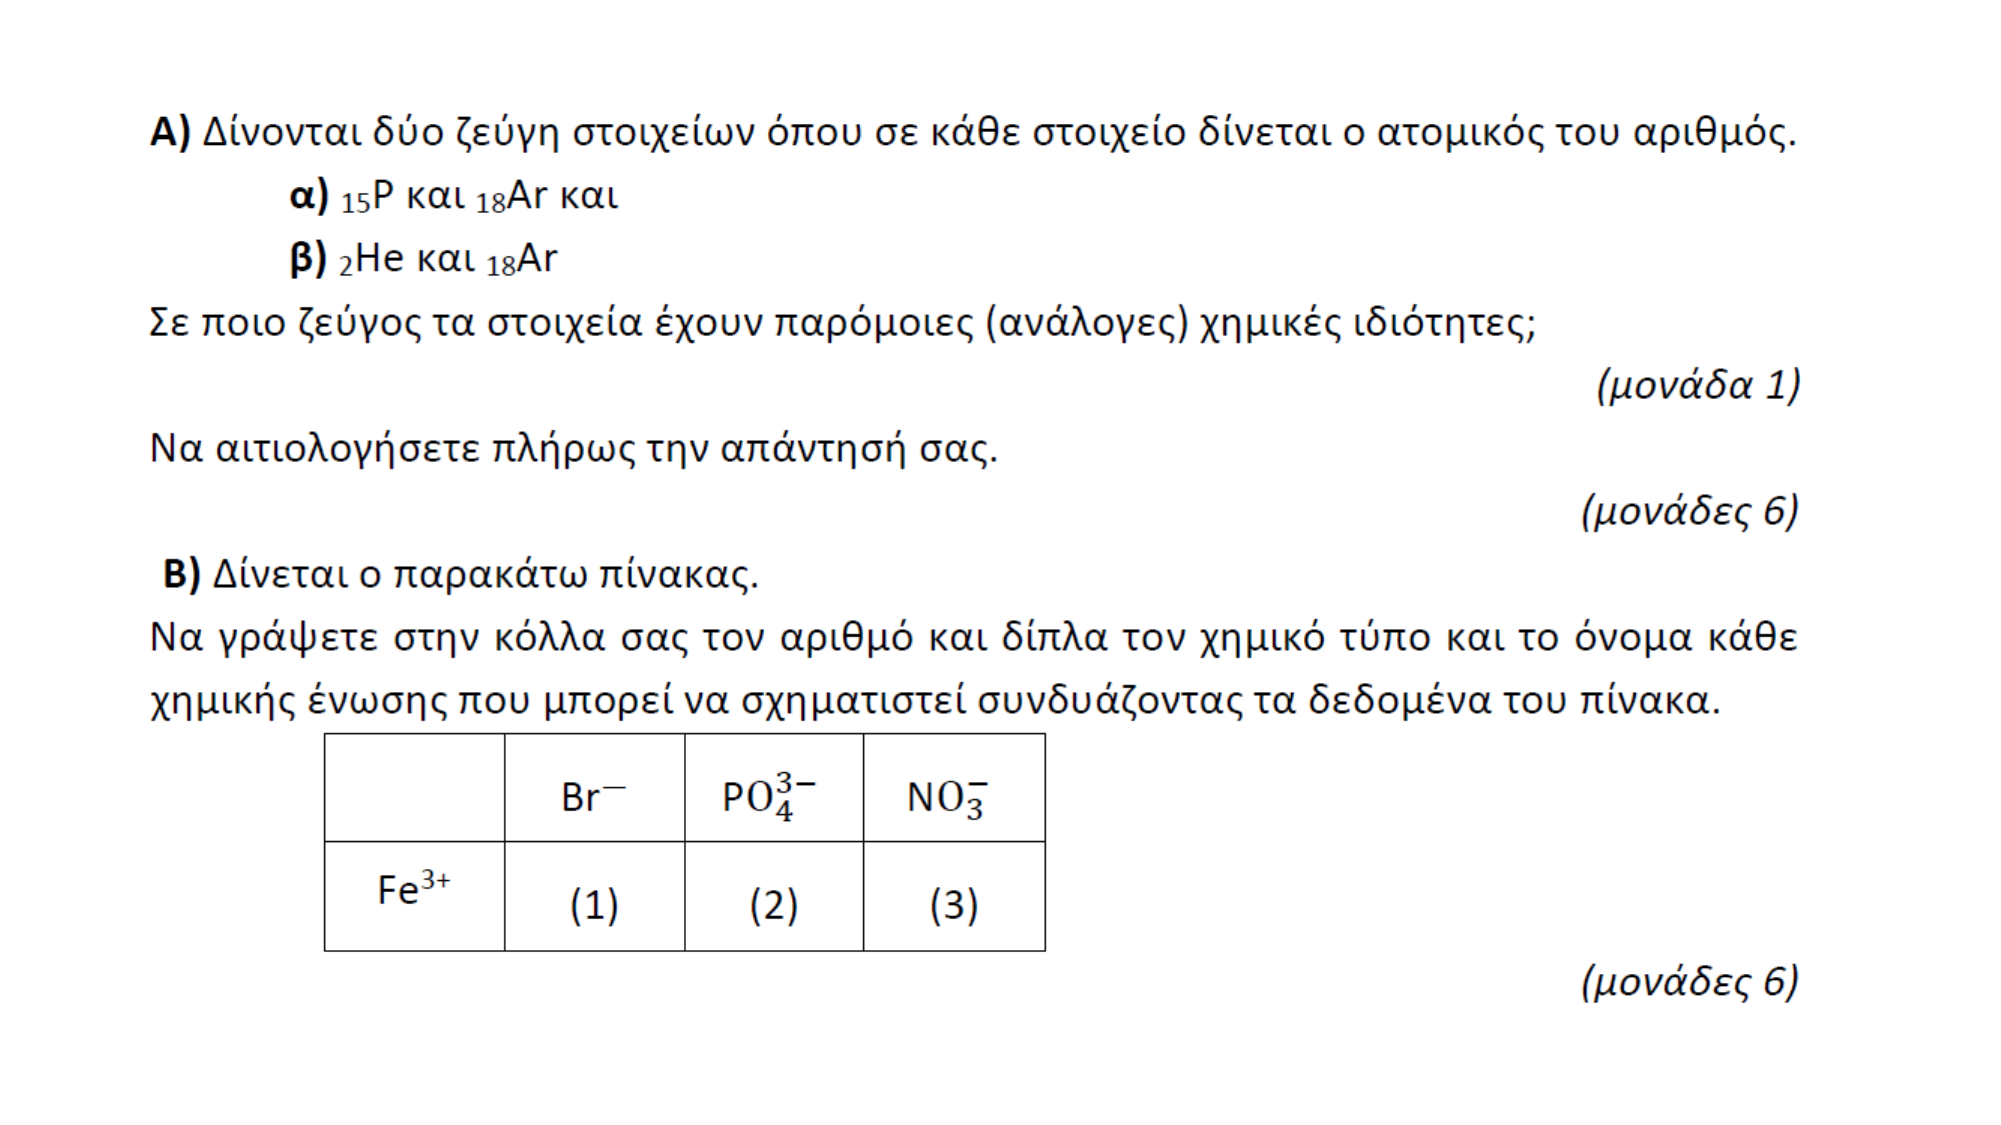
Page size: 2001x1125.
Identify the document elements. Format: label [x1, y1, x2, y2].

picture [135, 105, 1865, 1020]
